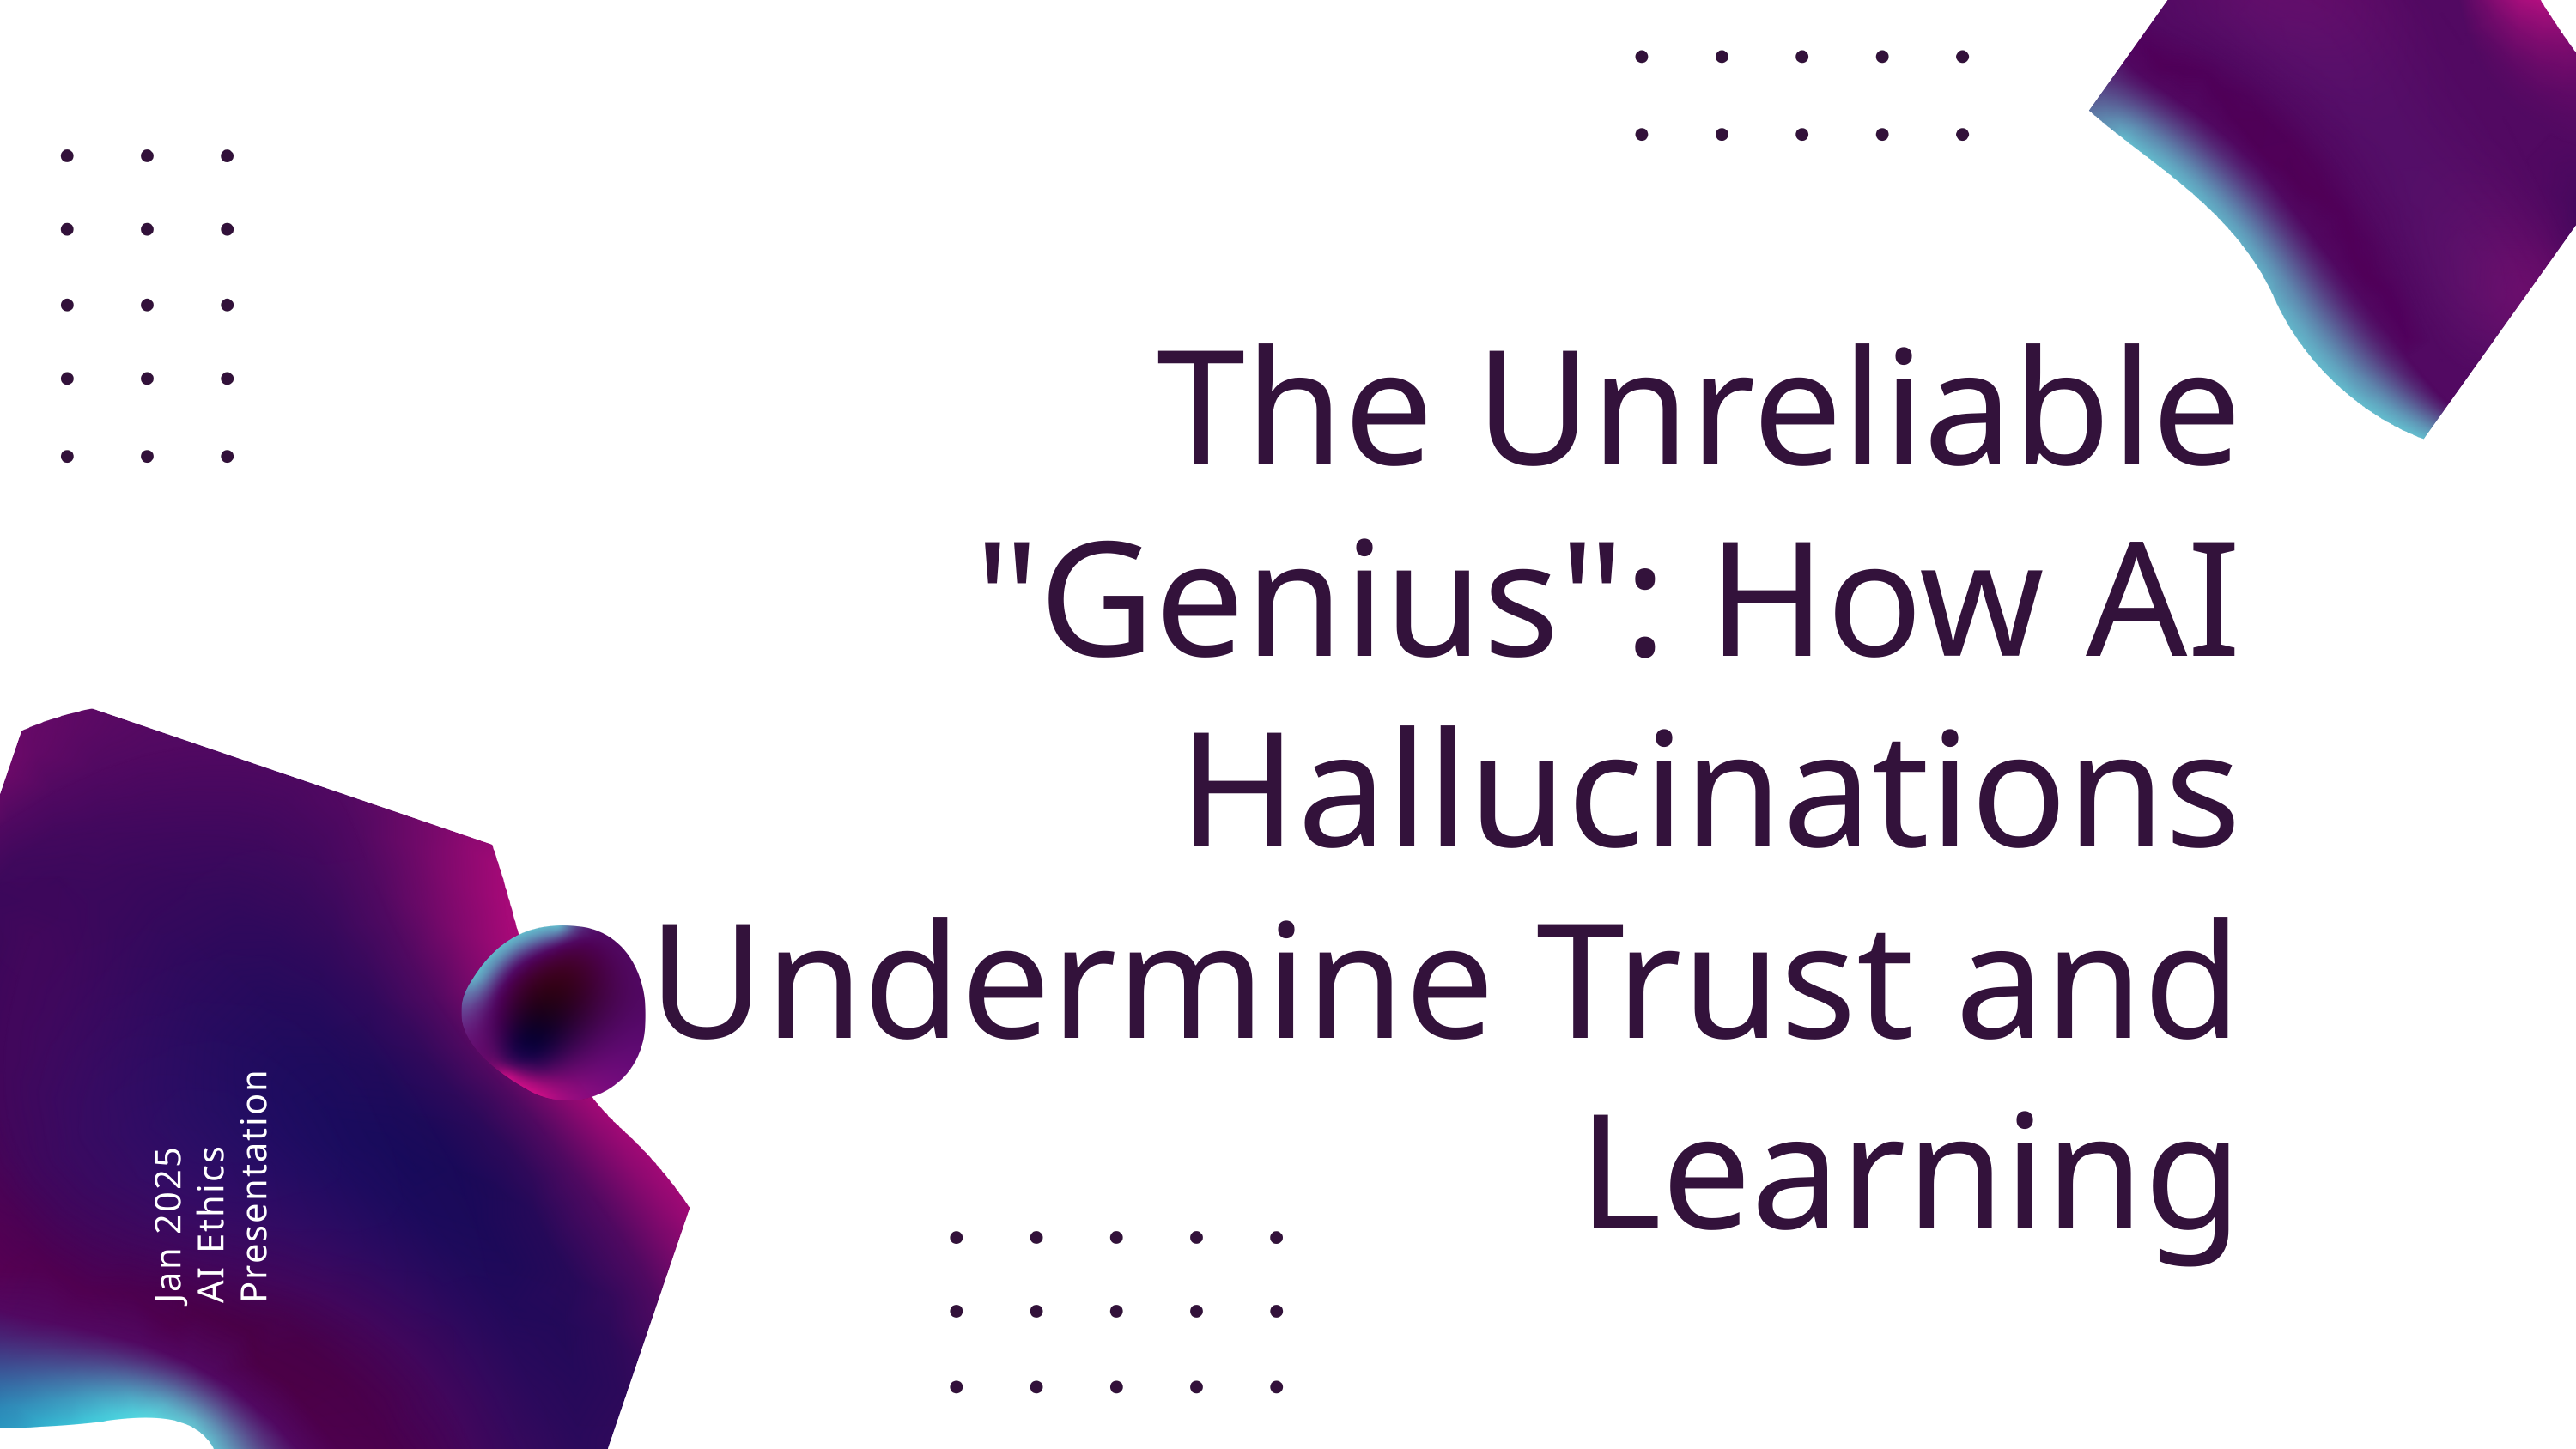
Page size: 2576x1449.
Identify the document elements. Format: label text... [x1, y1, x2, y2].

text_box Jan 2025 AI Ethics Presentation [144, 903, 274, 1304]
text_box [0, 689, 672, 1449]
text_box The Unreliable "Genius": How AI Hallucinations Undermine Trust and Learning [523, 306, 2243, 1261]
text_box [461, 925, 523, 1100]
text_box [941, 1226, 1288, 1449]
text_box [0, 144, 239, 467]
text_box [2037, 0, 2576, 452]
text_box [1626, 0, 1974, 145]
